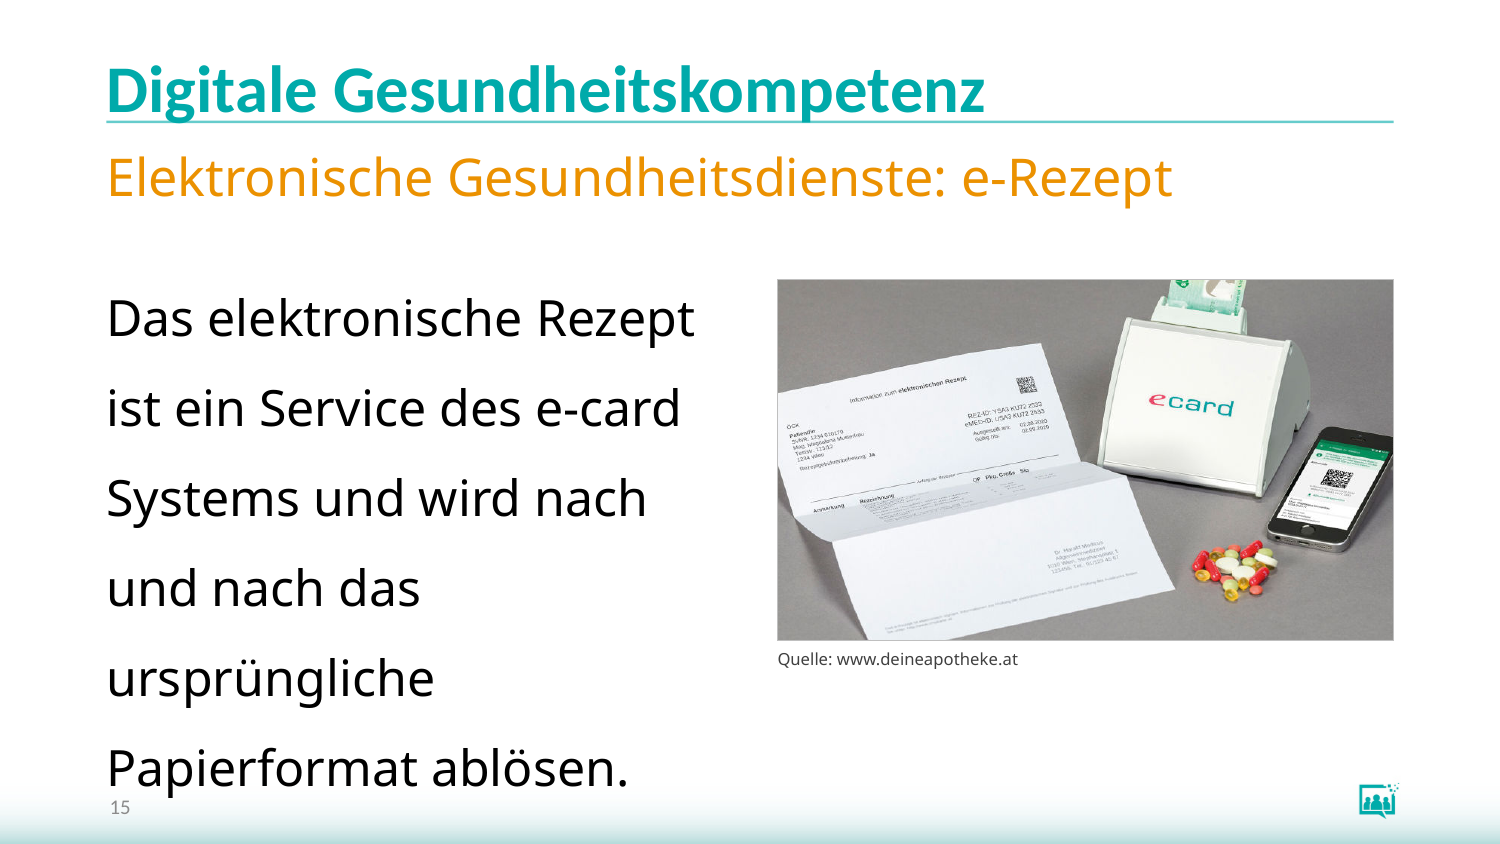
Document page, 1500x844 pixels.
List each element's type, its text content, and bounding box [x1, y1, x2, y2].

slide_number 15 [109, 783, 242, 829]
list Elektronische Gesundheitsdienste: e-Rezept [106, 144, 1394, 208]
list Das elektronische Rezept ist ein Service des e-card Systems und wird nach und nach das ursprüngliche Papierformat ablösen. [106, 256, 742, 706]
list Quelle: www.deineapotheke.at [777, 649, 1394, 675]
title Digitale Gesundheitskompetenz [106, 55, 1394, 128]
picture [0, 0, 1500, 844]
